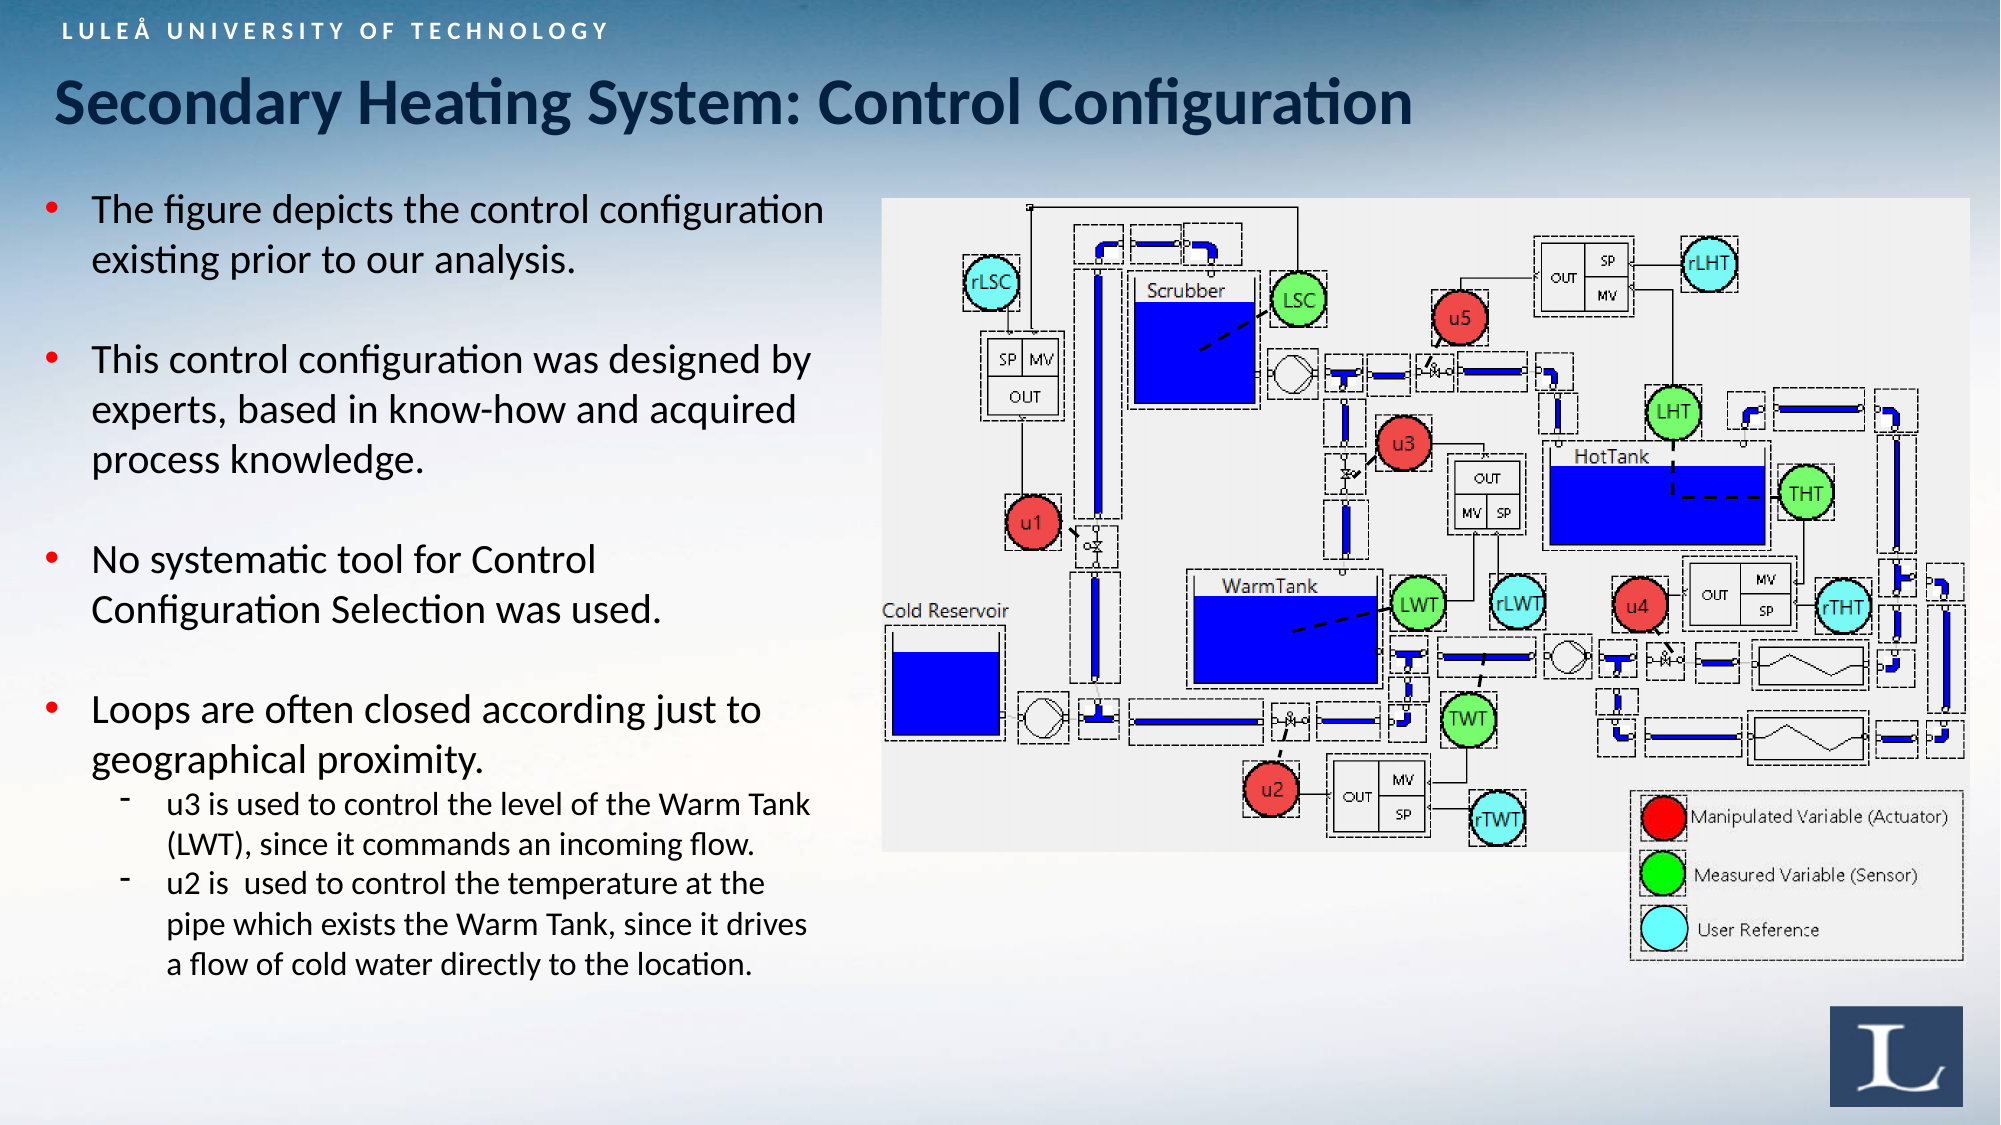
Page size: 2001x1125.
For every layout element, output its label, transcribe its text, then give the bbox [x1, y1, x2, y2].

title Secondary Heating System: Control Configuration [54, 58, 1955, 189]
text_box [1627, 784, 1968, 968]
text_box The figure depicts the control configuration existing prior to our analysis. This control configuration was designed by experts, based in know-how and acquired process knowledge. No systematic tool for Control Configuration Selection was used. Loops are often closed according just to geographical proximity. u3 is used to control the level of the Warm Tank (LWT), since it commands an incoming flow. u2 is used to control the temperature at the pipe which exists the Warm Tank, since it drives a flow of cold water directly to the location. [29, 174, 843, 1124]
picture [0, 0, 2000, 1125]
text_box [881, 197, 1971, 852]
